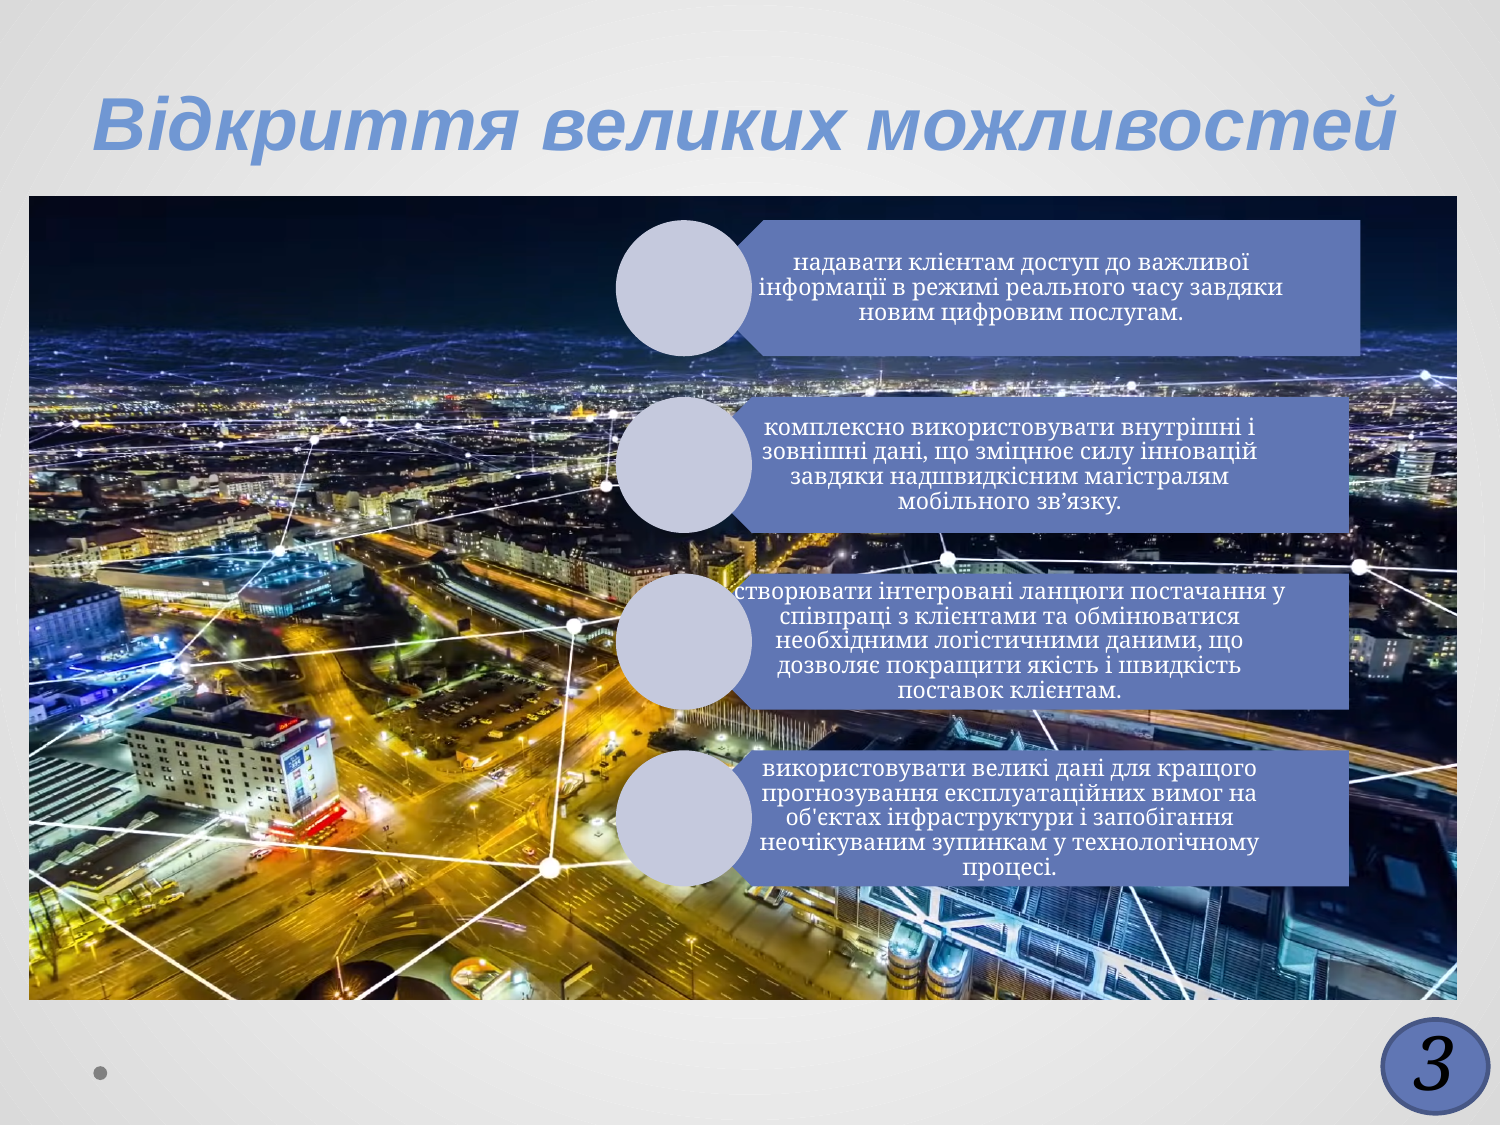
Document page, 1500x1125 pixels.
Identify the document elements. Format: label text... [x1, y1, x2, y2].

text_box 3 [1380, 1017, 1491, 1116]
picture [29, 195, 1457, 1000]
title Відкриття великих можливостей [33, 45, 1459, 173]
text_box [482, 219, 1483, 887]
